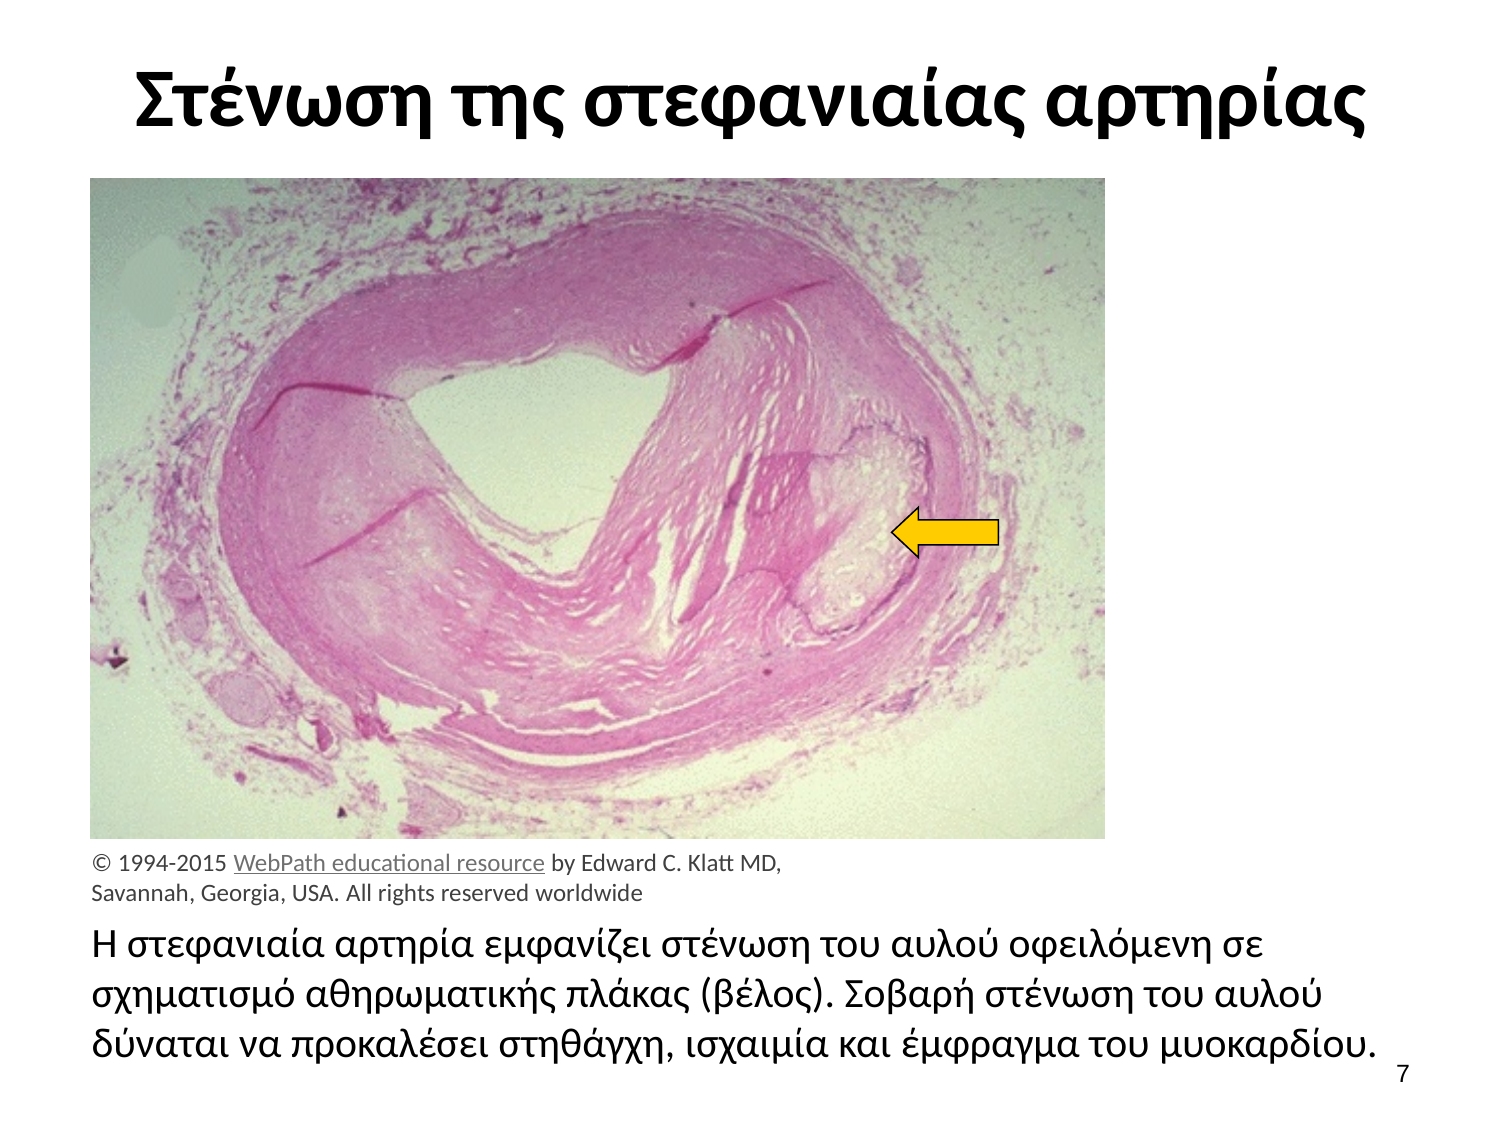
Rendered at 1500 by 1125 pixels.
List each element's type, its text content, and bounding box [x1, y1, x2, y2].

list Η στεφανιαία αρτηρία εμφανίζει στένωση του αυλού οφειλόμενη σε σχηματισμό αθηρωματικής πλάκας (βέλος). Σοβαρή στένωση του αυλού δύναται να προκαλέσει στηθάγχη, ισχαιμία και έμφραγμα του μυοκαρδίου. [76, 907, 1427, 1125]
text_box © 1994-2015 WebPath educational resource by Edward C. Klatt MD, Savannah, Georgia, USA. All rights reserved worldwide [76, 838, 827, 914]
picture [89, 178, 1105, 839]
slide_number 6 [1074, 1042, 1425, 1103]
title Στένωση της στεφανιαίας αρτηρίας [76, 19, 1427, 169]
